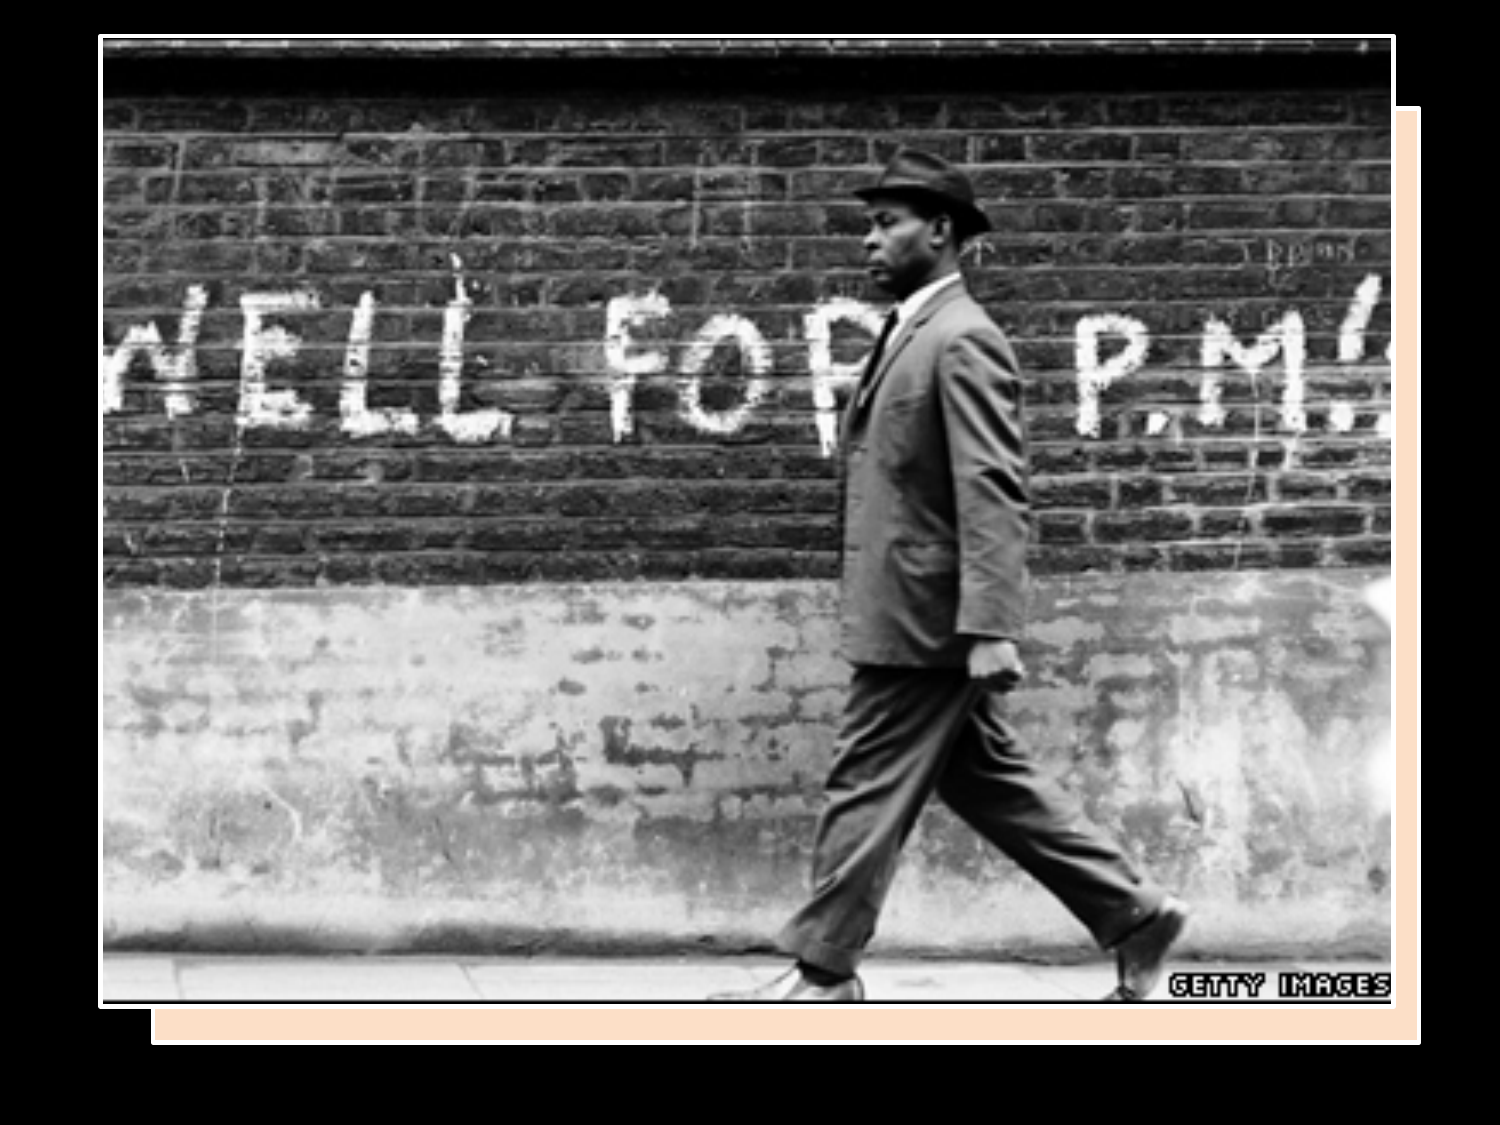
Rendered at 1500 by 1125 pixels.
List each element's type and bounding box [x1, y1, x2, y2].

text_box [151, 107, 1421, 1045]
text_box [0, 0, 1500, 1125]
picture [102, 38, 1392, 1005]
